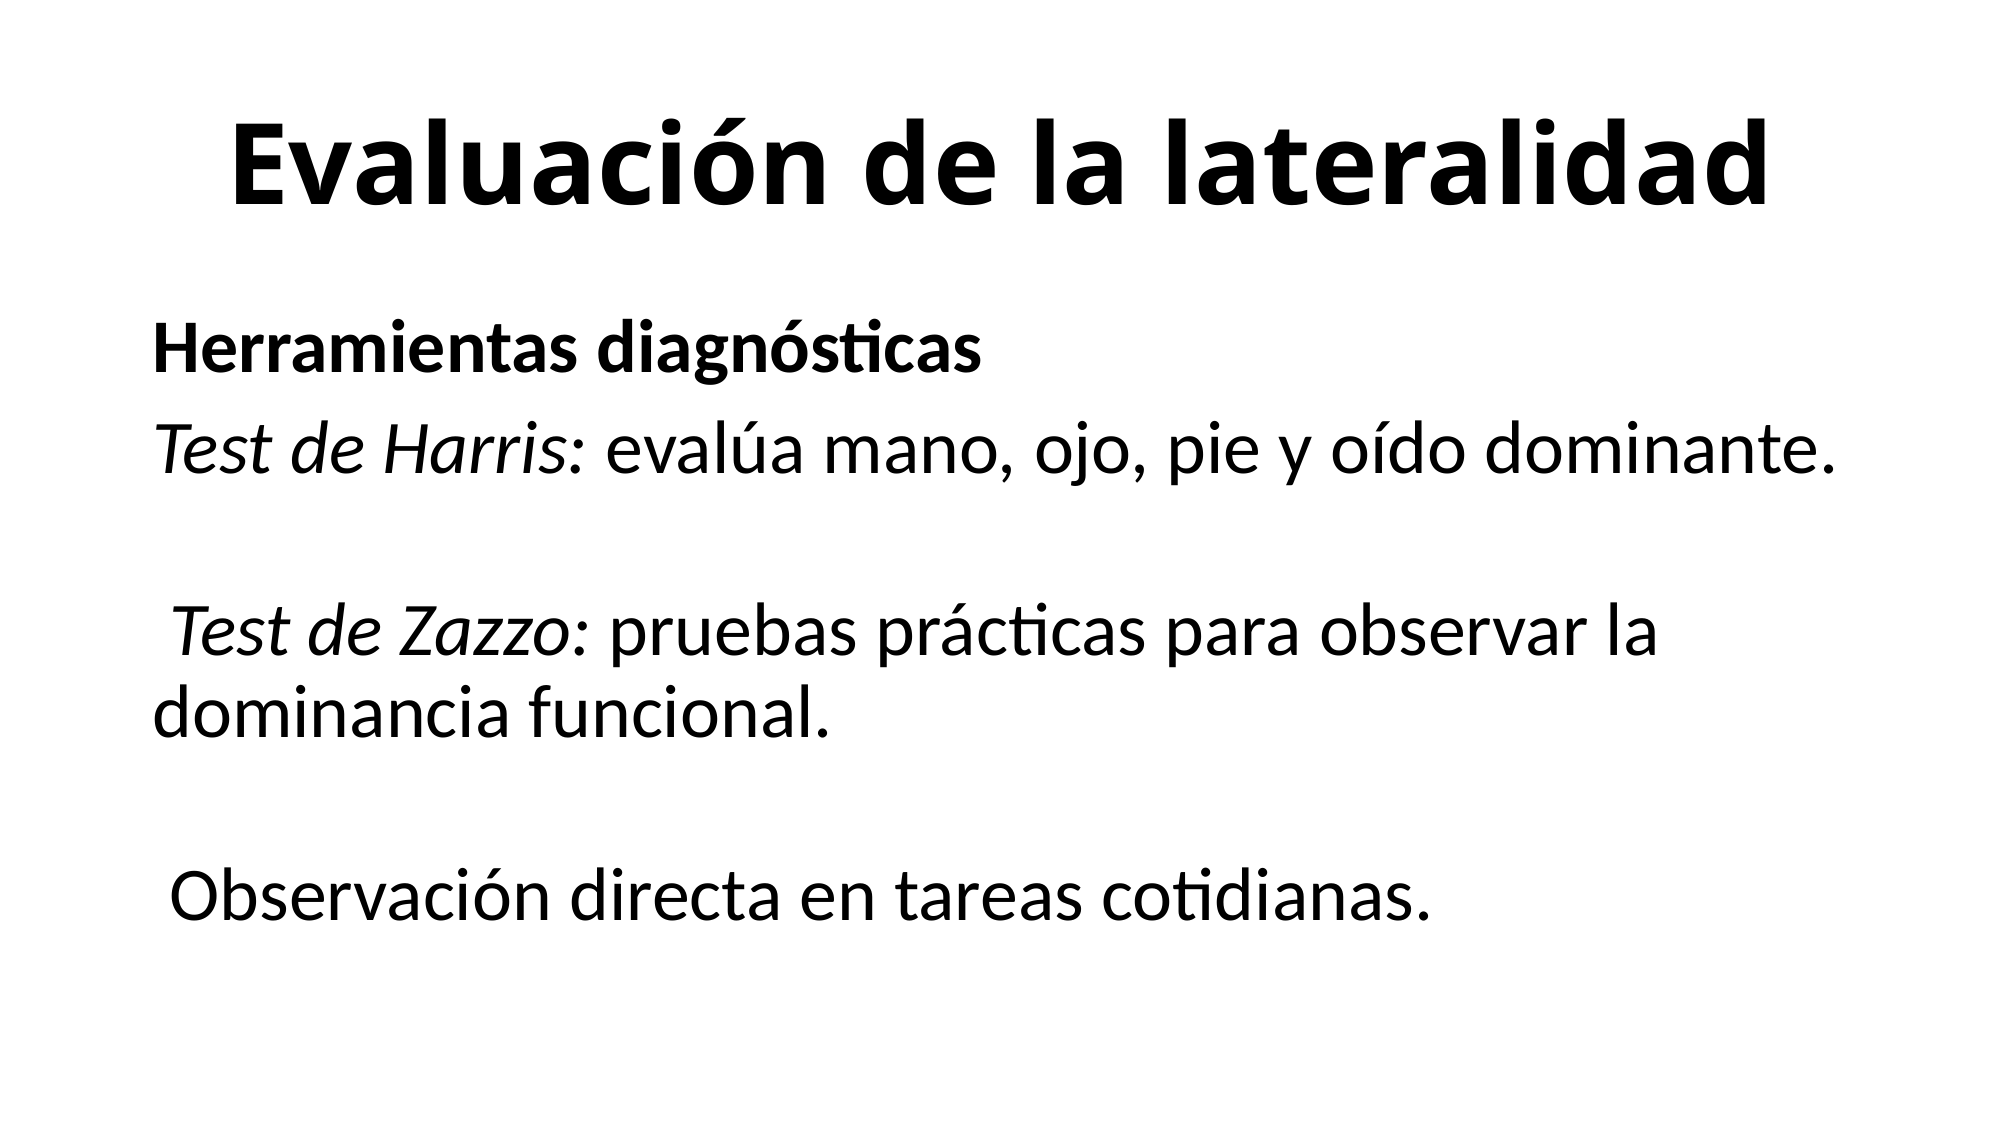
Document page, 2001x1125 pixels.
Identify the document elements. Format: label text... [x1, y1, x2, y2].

title Evaluación de la lateralidad [137, 59, 1863, 278]
list Herramientas diagnósticas Test de Harris: evalúa mano, ojo, pie y oído dominante. Test de Zazzo: pruebas prácticas para observar la dominancia funcional. Observación directa en tareas cotidianas. [137, 299, 1863, 1014]
